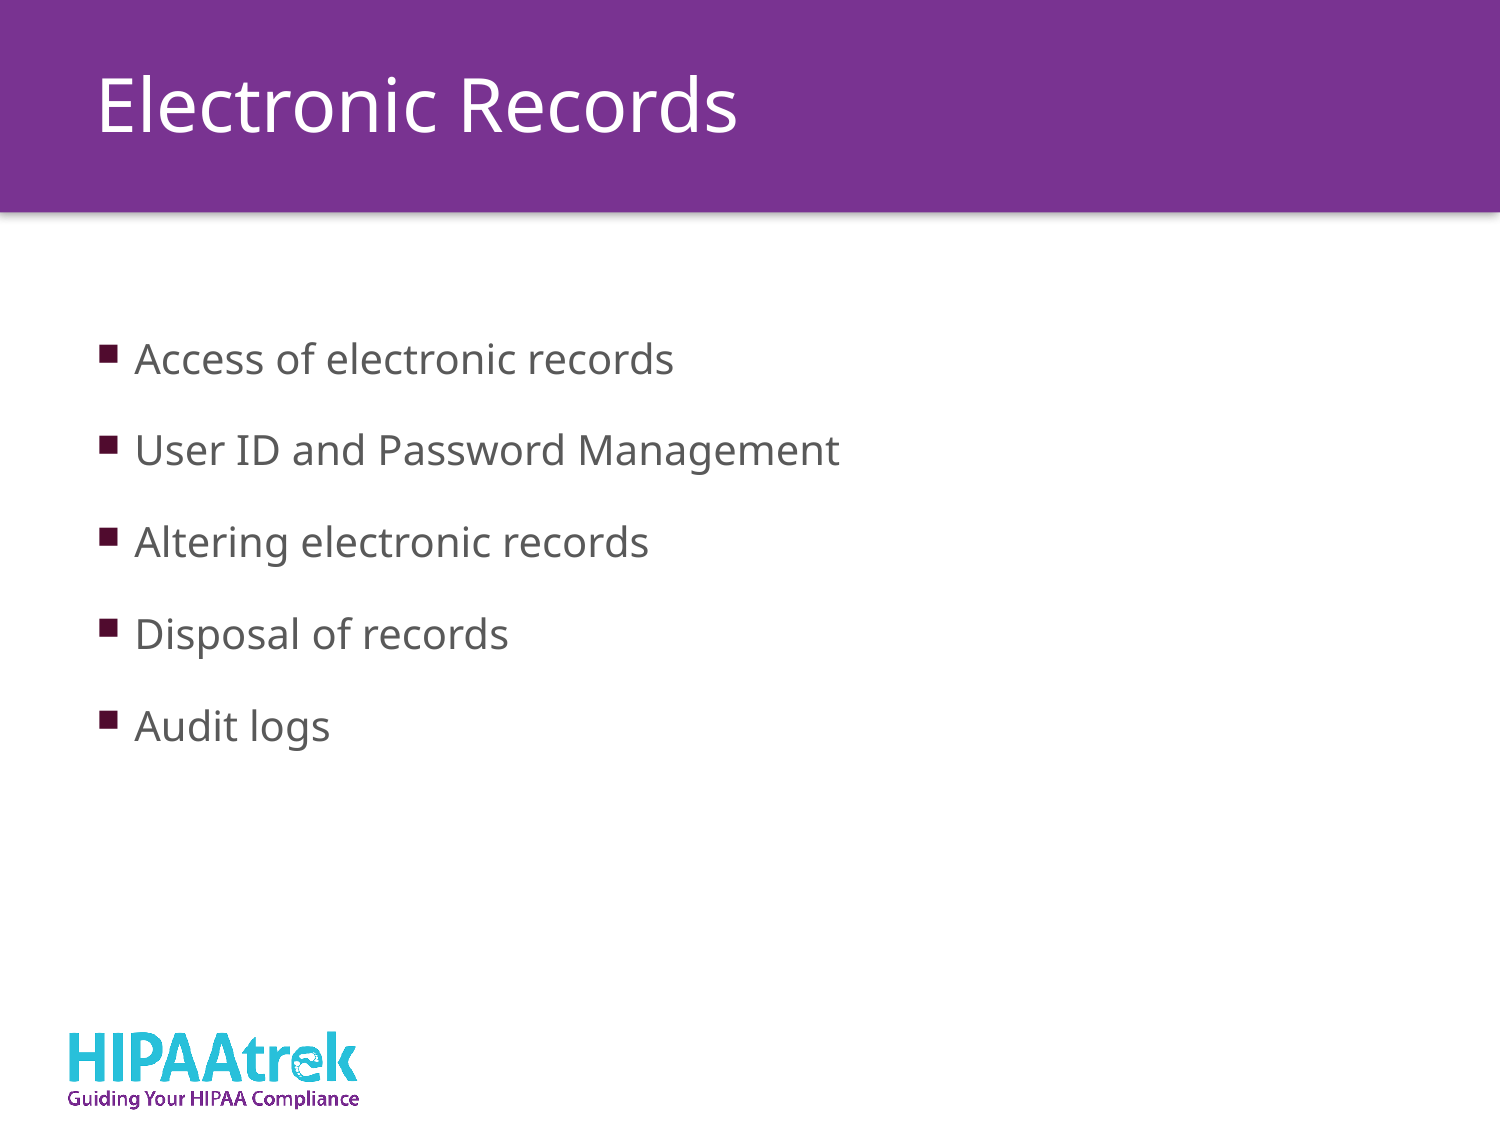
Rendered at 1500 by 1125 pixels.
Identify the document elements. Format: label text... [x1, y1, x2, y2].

text_box [0, 0, 1500, 213]
picture [62, 1024, 363, 1114]
text_box Electronic Records [80, 49, 1052, 155]
list Access of electronic records User ID and Password Management Altering electronic records Disposal of records Audit logs [81, 324, 1322, 1005]
